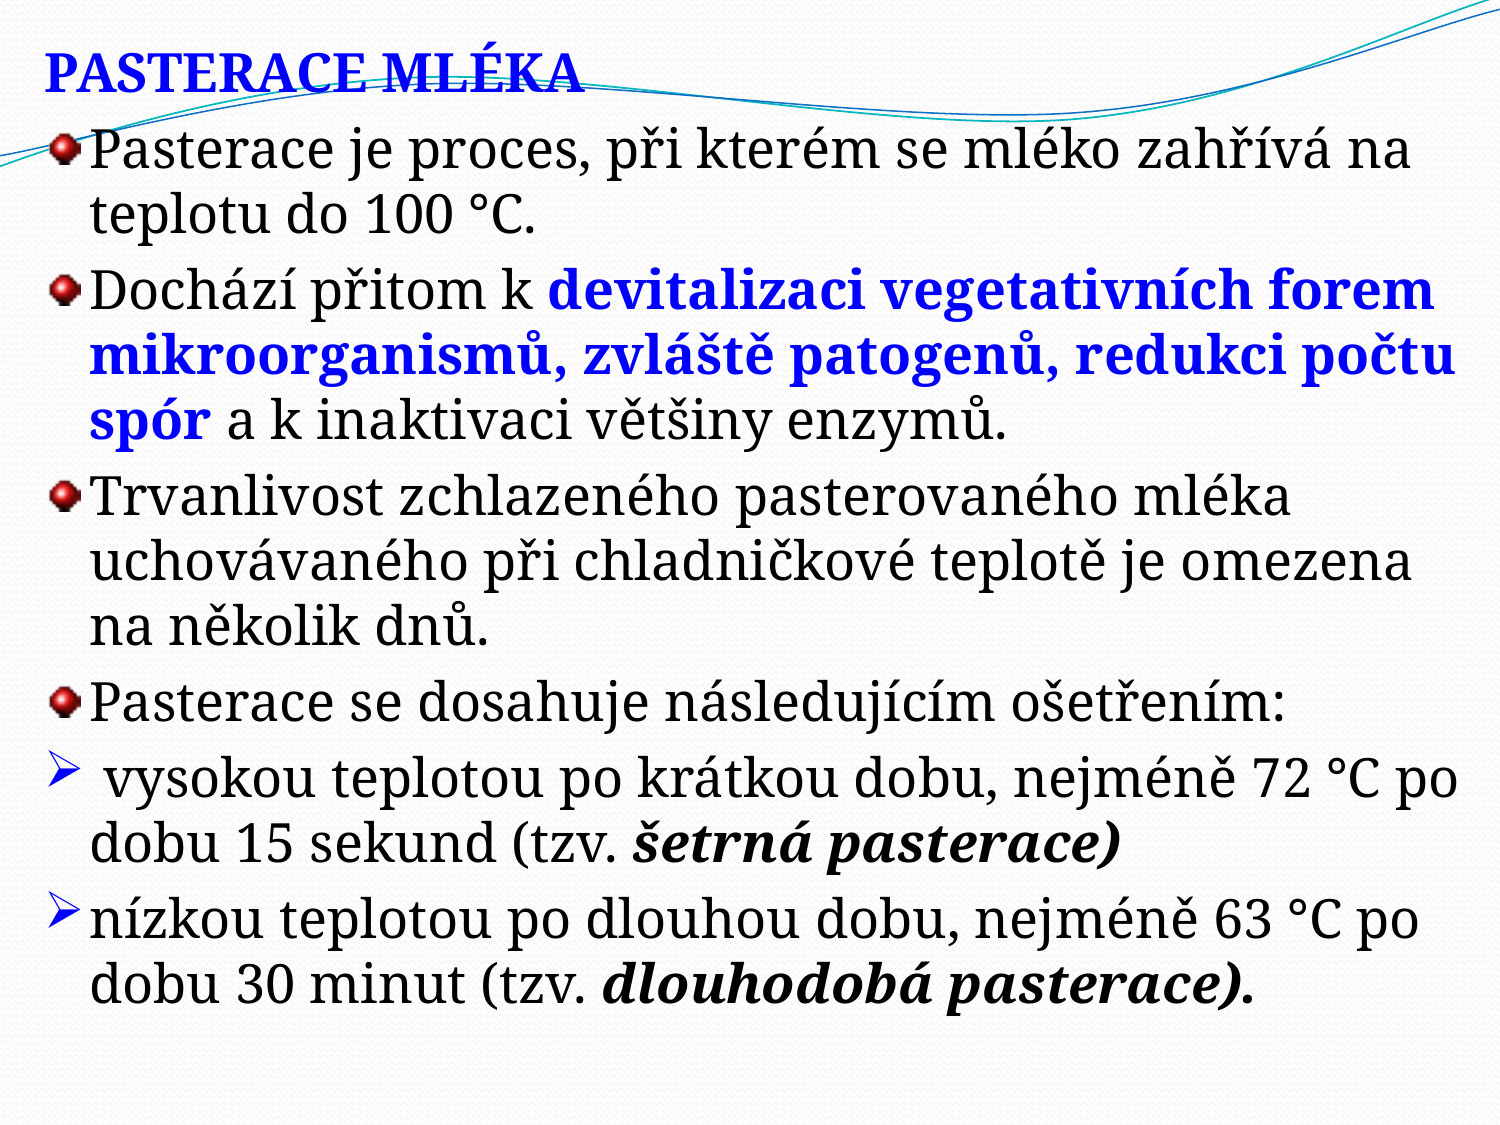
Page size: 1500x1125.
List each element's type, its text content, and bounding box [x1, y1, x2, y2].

picture [44, 475, 81, 512]
picture [44, 269, 81, 306]
picture [44, 681, 81, 718]
list PASTERACE MLÉKA Pasterace je proces, při kterém se mléko zahřívá na teplotu do 100 °C. Dochází přitom k devitalizaci vegetativních forem mikroorganismů, zvláště patogenů, redukci počtu spór a k inaktivaci většiny enzymů. Trvanlivost zchlazeného pasterovaného mléka uchovávaného při chladničkové teplotě je omezena na několik dnů. Pasterace se dosahuje následujícím ošetřením: vysokou teplotou po krátkou dobu, nejméně 72 °C po dobu 15 sekund (tzv. šetrná pasterace) nízkou teplotou po dlouhou dobu, nejméně 63 °C po dobu 30 minut (tzv. dlouhodobá pasterace). [29, 30, 1500, 1106]
picture [44, 128, 81, 165]
